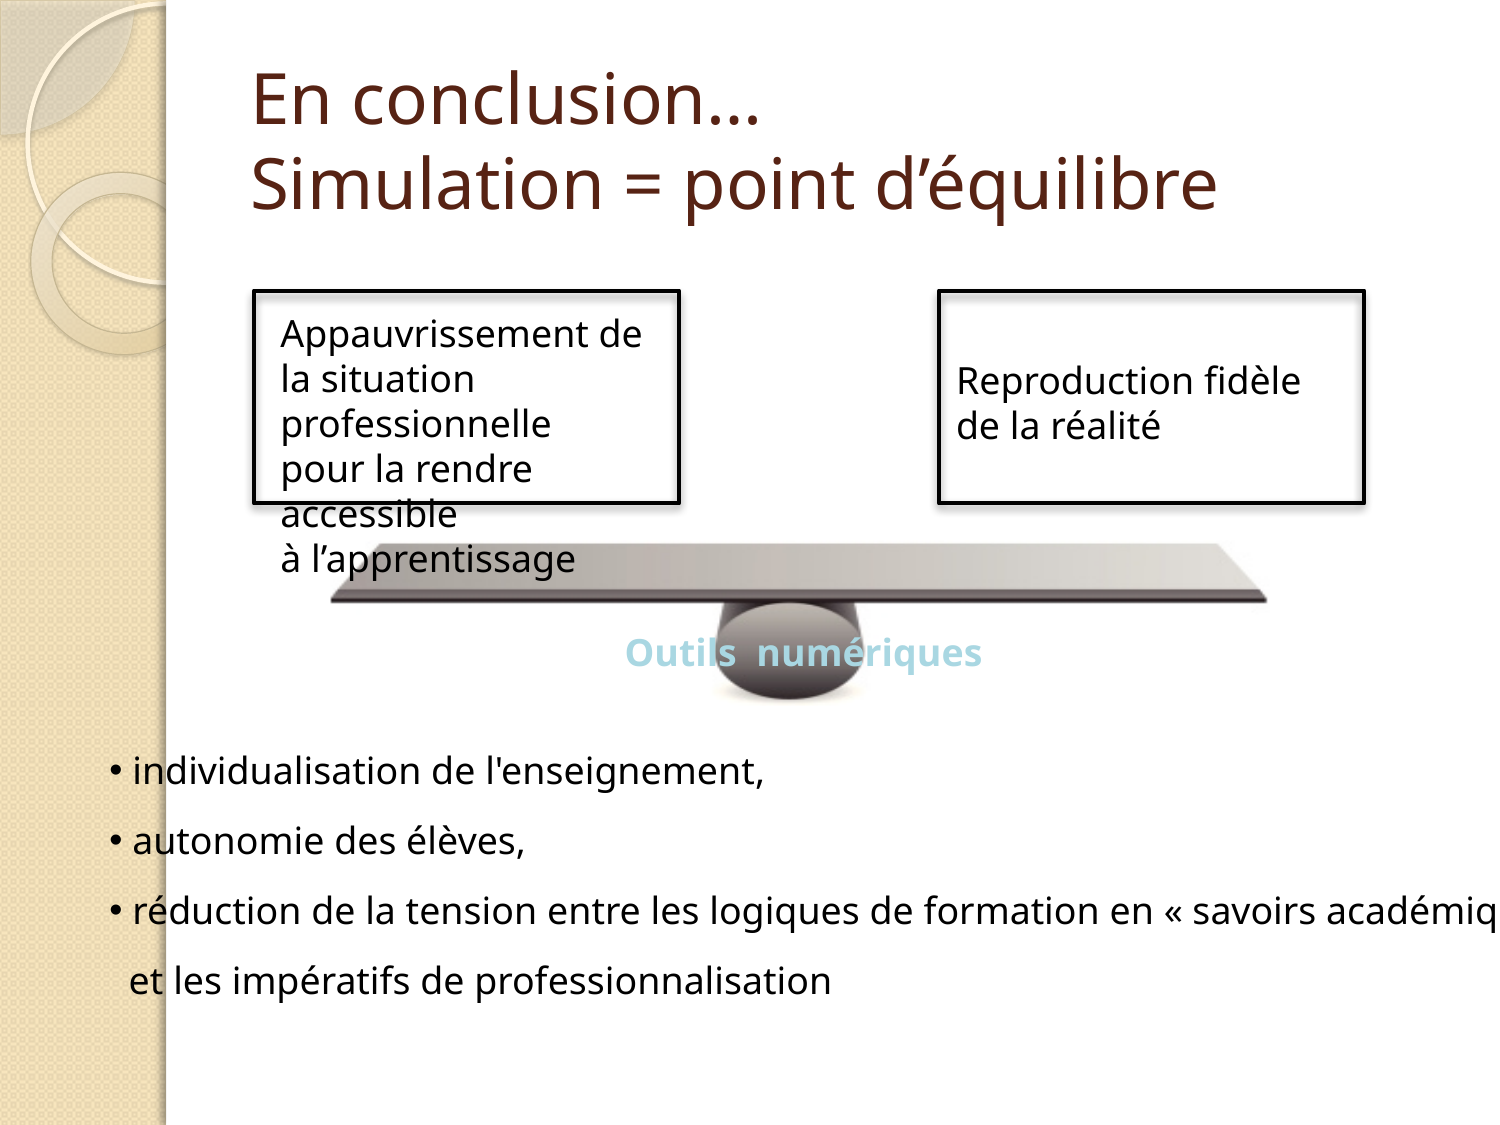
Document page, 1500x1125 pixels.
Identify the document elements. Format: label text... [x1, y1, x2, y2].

text_box individualisation de l'enseignement, autonomie des élèves, réduction de la tension entre les logiques de formation en « savoirs académiques » et les impératifs de professionnalisation [94, 739, 1500, 1010]
picture [312, 526, 1287, 712]
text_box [938, 290, 1365, 504]
title En conclusion… Simulation = point d’équilibre [235, 45, 1466, 233]
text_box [253, 290, 680, 504]
